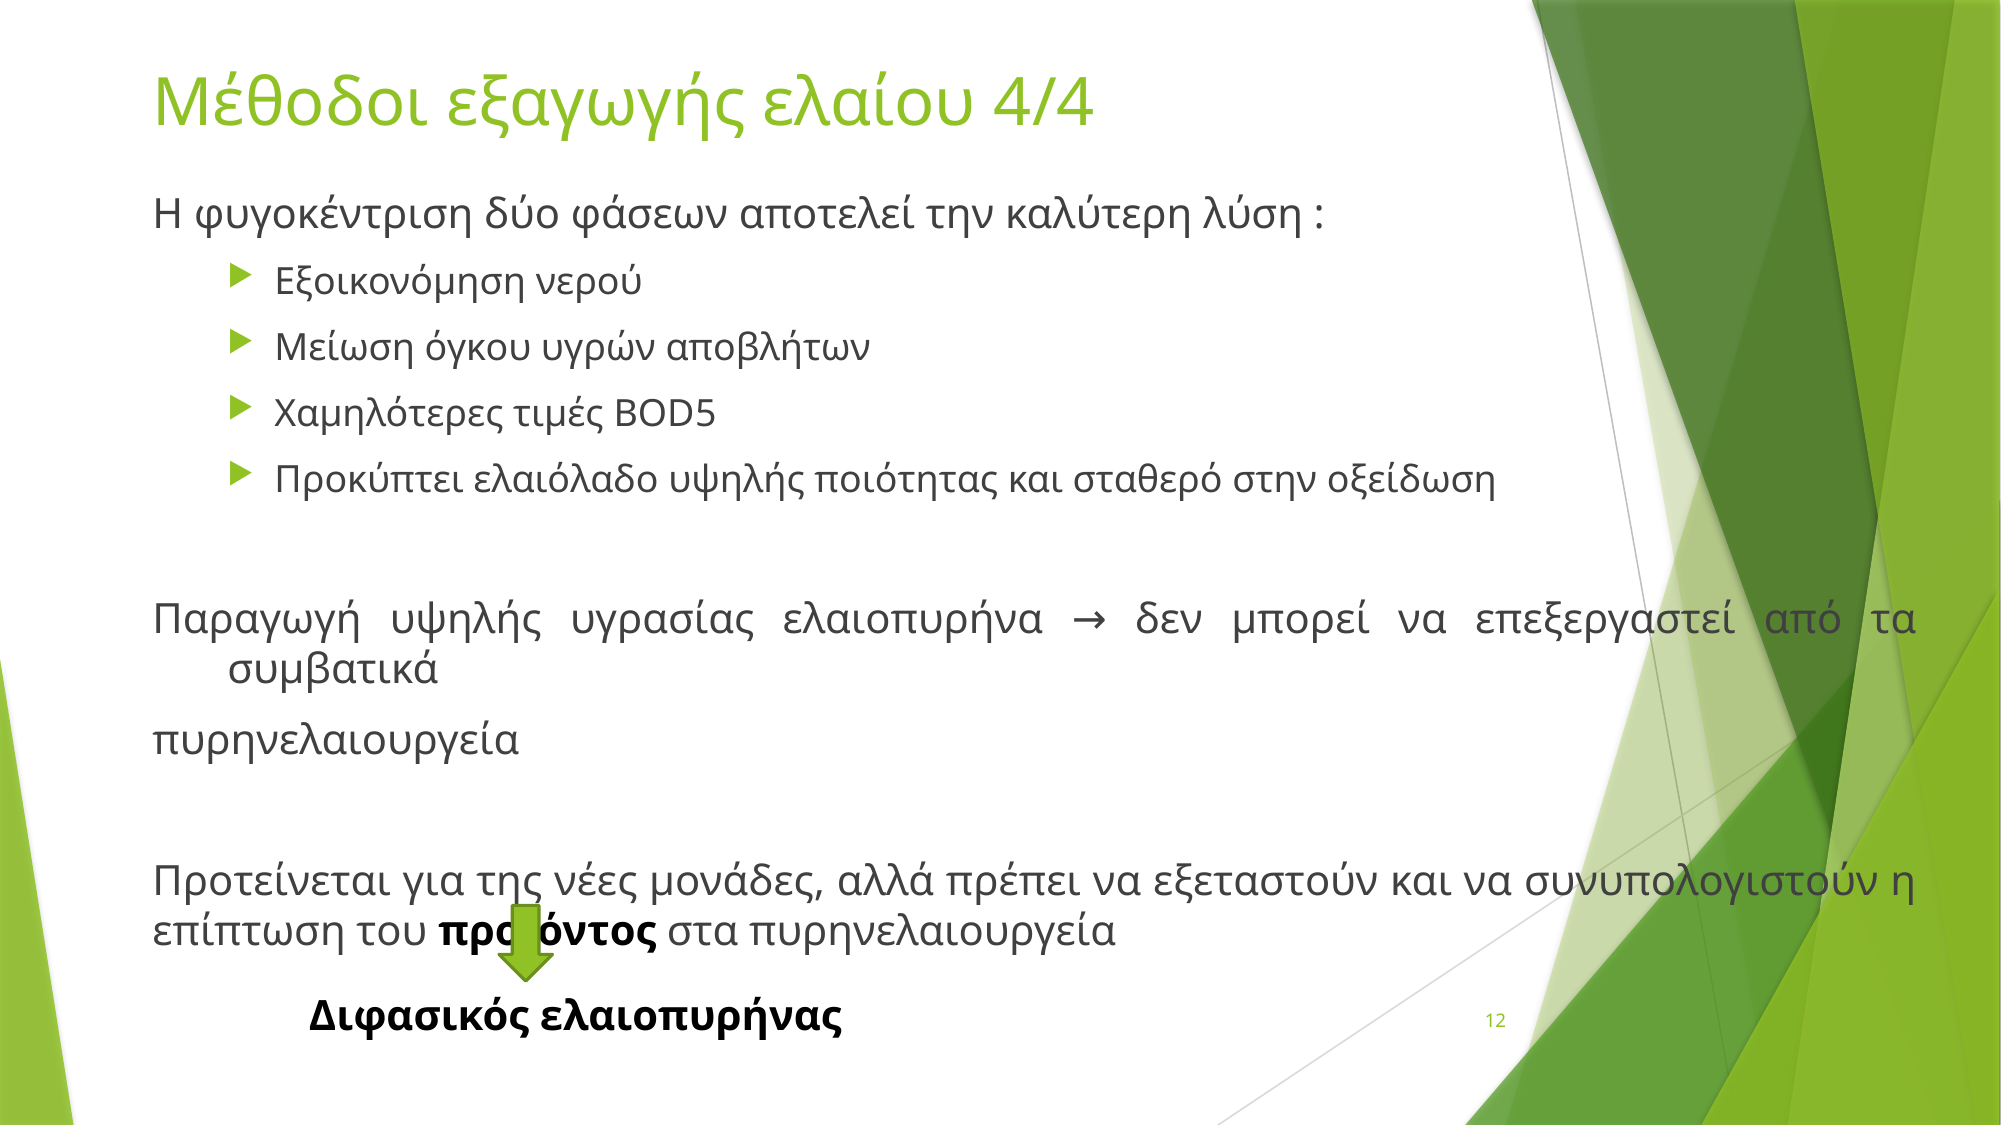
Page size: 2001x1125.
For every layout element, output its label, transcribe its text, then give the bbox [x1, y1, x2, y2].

title Μέθοδοι εξαγωγής ελαίου 4/4 [137, 51, 1863, 178]
text_box Διφασικός ελαιοπυρήνας [269, 981, 881, 1047]
list Η φυγοκέντριση δύο φάσεων αποτελεί την καλύτερη λύση : Εξοικονόμηση νερού Μείωση όγκου υγρών αποβλήτων Χαμηλότερες τιμές BOD5 Προκύπτει ελαιόλαδο υψηλής ποιότητας και σταθερό στην οξείδωση Παραγωγή υψηλής υγρασίας ελαιοπυρήνα → δεν μπορεί να επεξεργαστεί από τα συμβατικά πυρηνελαιουργεία Προτείνεται για της νέες μονάδες, αλλά πρέπει να εξεταστούν και να συνυπολογιστούν η επίπτωση του προϊόντος στα πυρηνελαιουργεία [137, 178, 1933, 965]
text_box [497, 903, 554, 983]
slide_number 12 [1409, 991, 1522, 1051]
